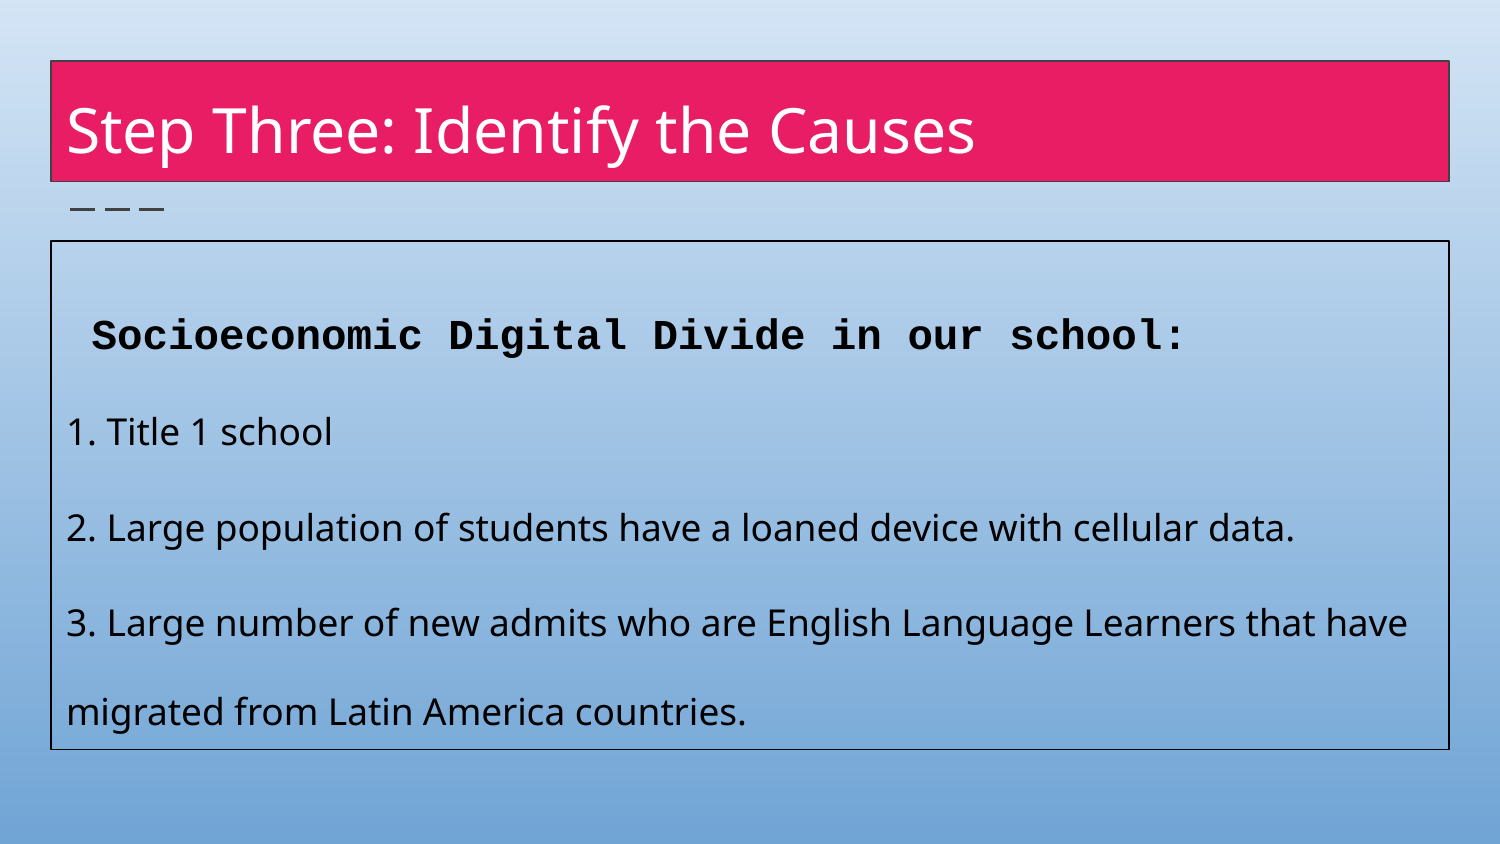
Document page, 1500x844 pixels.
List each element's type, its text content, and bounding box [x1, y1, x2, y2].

list Socioeconomic Digital Divide in our school: 1. Title 1 school 2. Large population of students have a loaned device with cellular data. 3. Large number of new admits who are English Language Learners that have migrated from Latin America countries. [51, 240, 1449, 750]
title Step Three: Identify the Causes [51, 61, 1449, 182]
